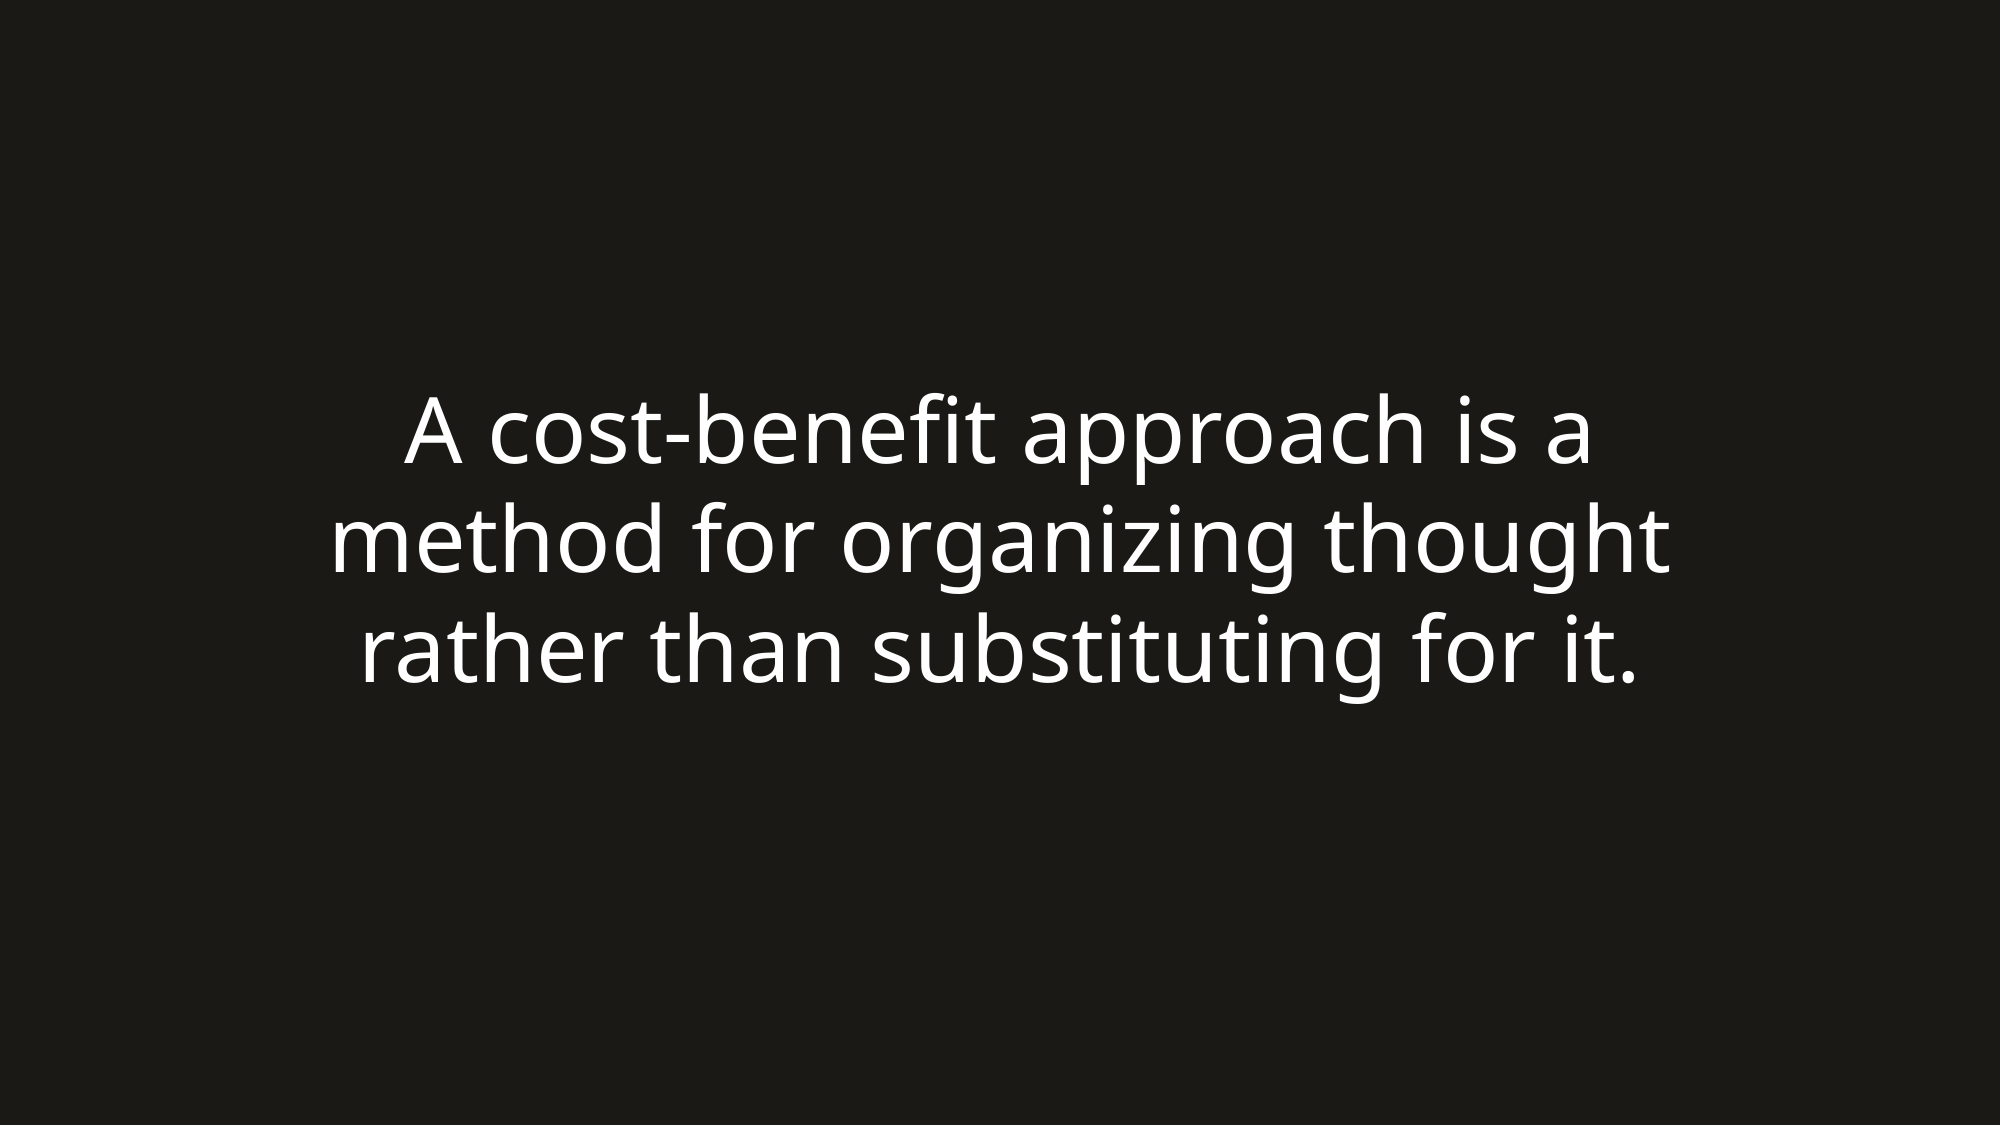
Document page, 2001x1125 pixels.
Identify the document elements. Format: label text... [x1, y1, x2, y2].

text_box A cost-benefit approach is a method for organizing thought rather than substituting for it. [277, 364, 1725, 929]
